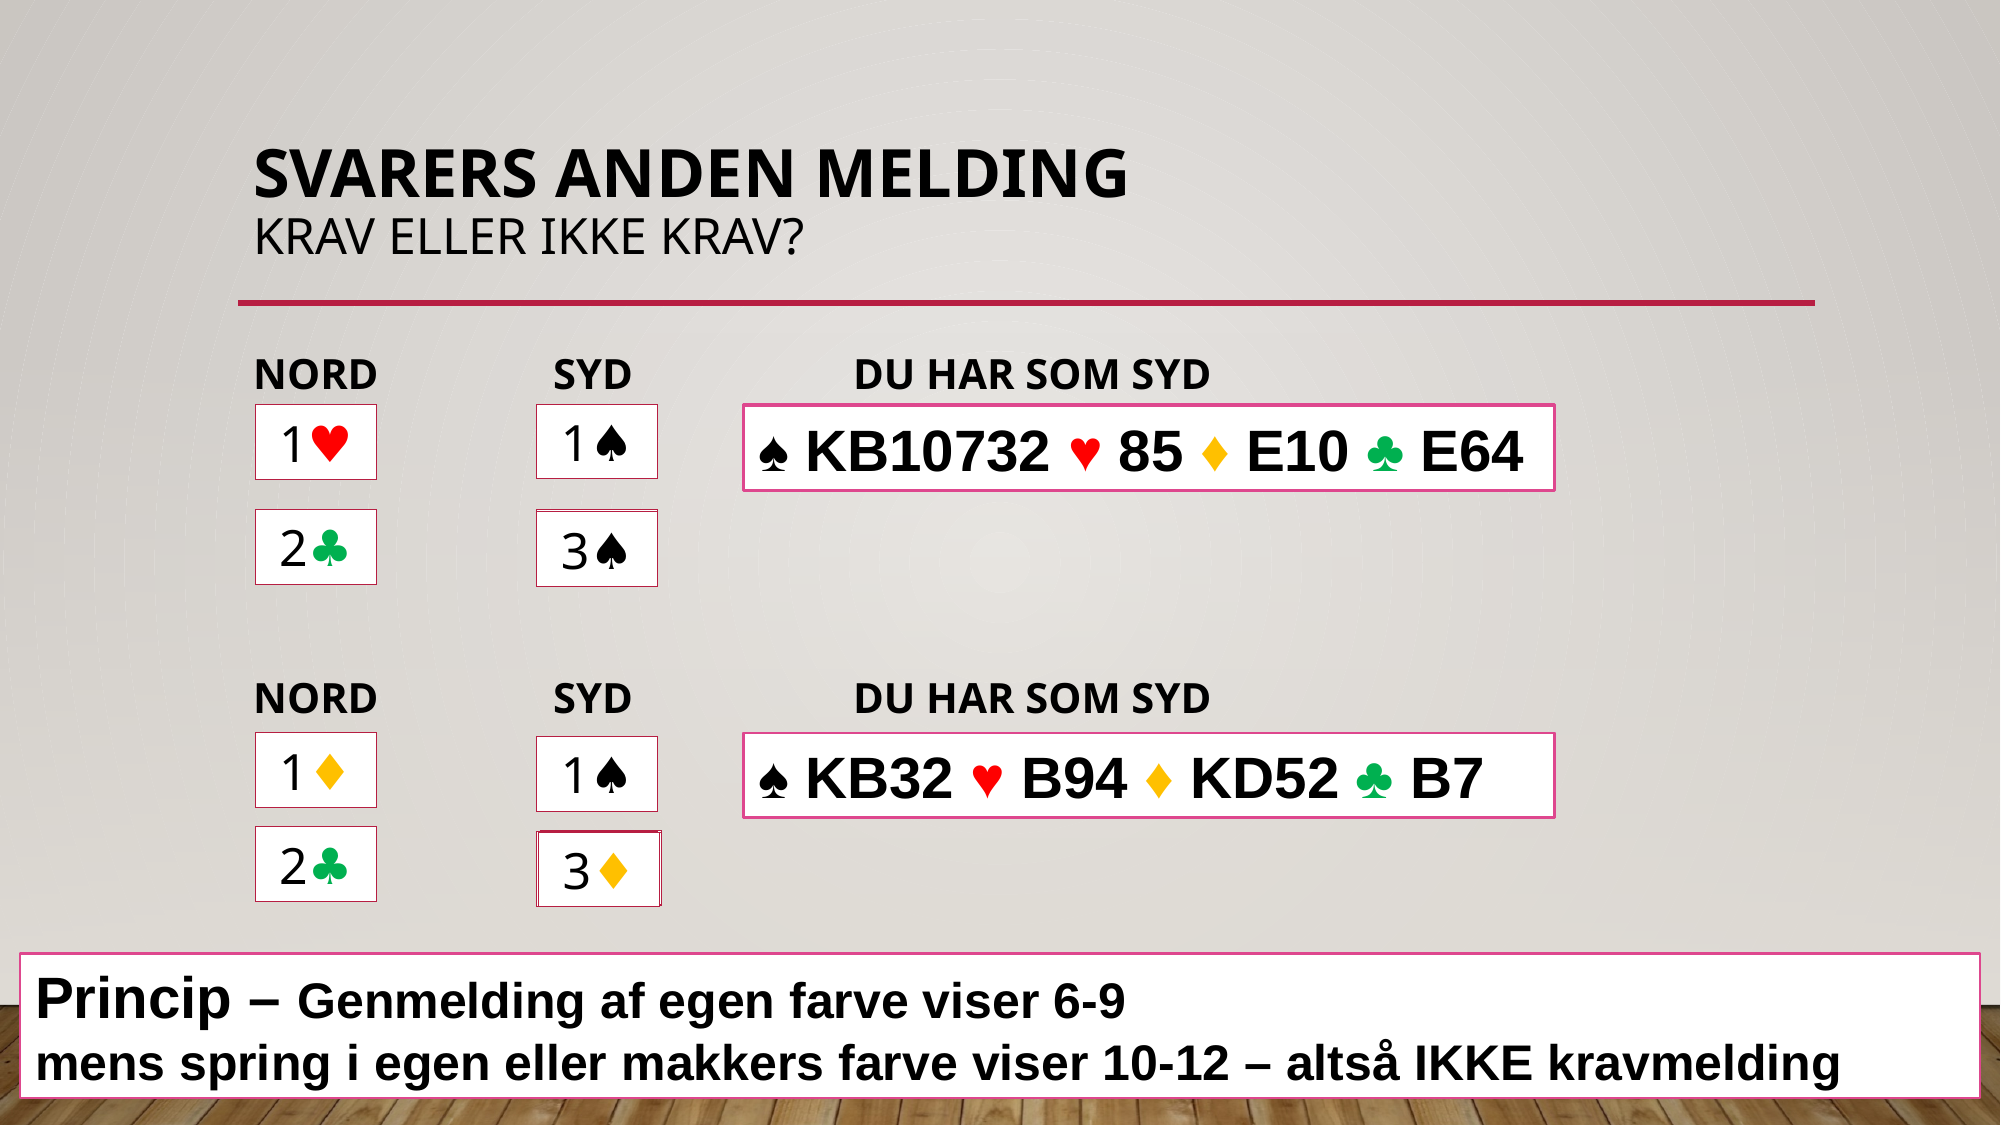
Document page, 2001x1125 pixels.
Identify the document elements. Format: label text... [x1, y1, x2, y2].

text_box Princip – Genmelding af egen farve viser 6-9 mens spring i egen eller makkers farve viser 10-12 – altså IKKE kravmelding [19, 952, 1981, 1099]
text_box 3♦︎ [538, 832, 660, 907]
text_box ♠︎ KB32 ♥︎ B94 ♦︎ KD52 ♣︎ B7 [742, 732, 1556, 819]
text_box 1♠︎ [536, 404, 658, 479]
title Svarers anden melding Krav eller ikke krav? [238, 131, 1814, 305]
text_box 2♣︎ [255, 826, 377, 902]
text_box 1♠︎ [536, 736, 658, 812]
list NORD SYD DU HAR SOM SYD NORD SYD DU HAR SOM SYD [238, 330, 1814, 897]
text_box 2♣︎ [255, 509, 377, 585]
text_box 1♥︎ [255, 404, 377, 480]
picture [0, 1005, 2000, 1125]
text_box 3♠ [536, 511, 658, 587]
text_box 1♦︎ [255, 732, 377, 808]
text_box ♠︎ KB10732 ♥︎ 85 ♦︎ E10 ♣︎ E64 [742, 404, 1556, 492]
